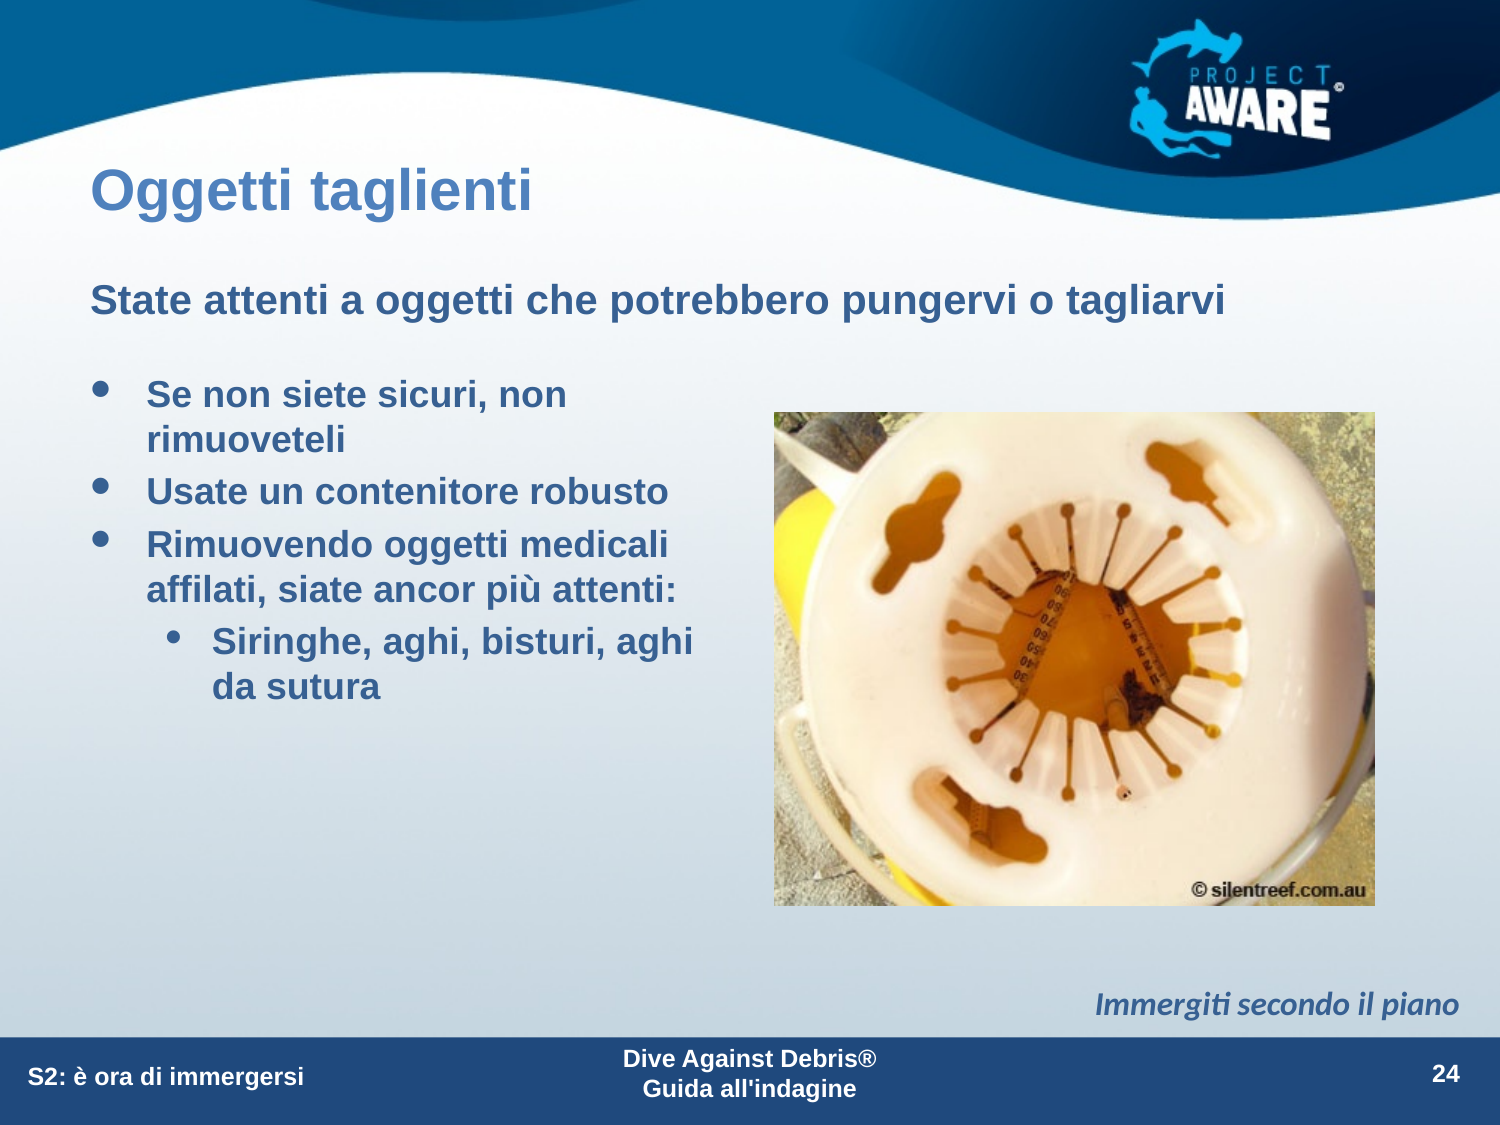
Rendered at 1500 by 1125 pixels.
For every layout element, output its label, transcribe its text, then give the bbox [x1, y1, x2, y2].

list State attenti a oggetti che potrebbero pungervi o tagliarvi [75, 265, 1413, 378]
picture [0, 0, 1500, 1037]
slide_number 24 [1350, 1042, 1475, 1103]
text_box Immergiti secondo il piano [999, 975, 1475, 1025]
title Oggetti taglienti [75, 145, 1438, 308]
list S2: è ora di immergersi [12, 1052, 438, 1103]
list Se non siete sicuri, non rimuoveteli Usate un contenitore robusto Rimuovendo oggetti medicali affilati, siate ancor più attenti: Siringhe, aghi, bisturi, aghi da sutura [75, 378, 713, 880]
footer Dive Against Debris® Guida all'indagine [587, 1042, 913, 1103]
